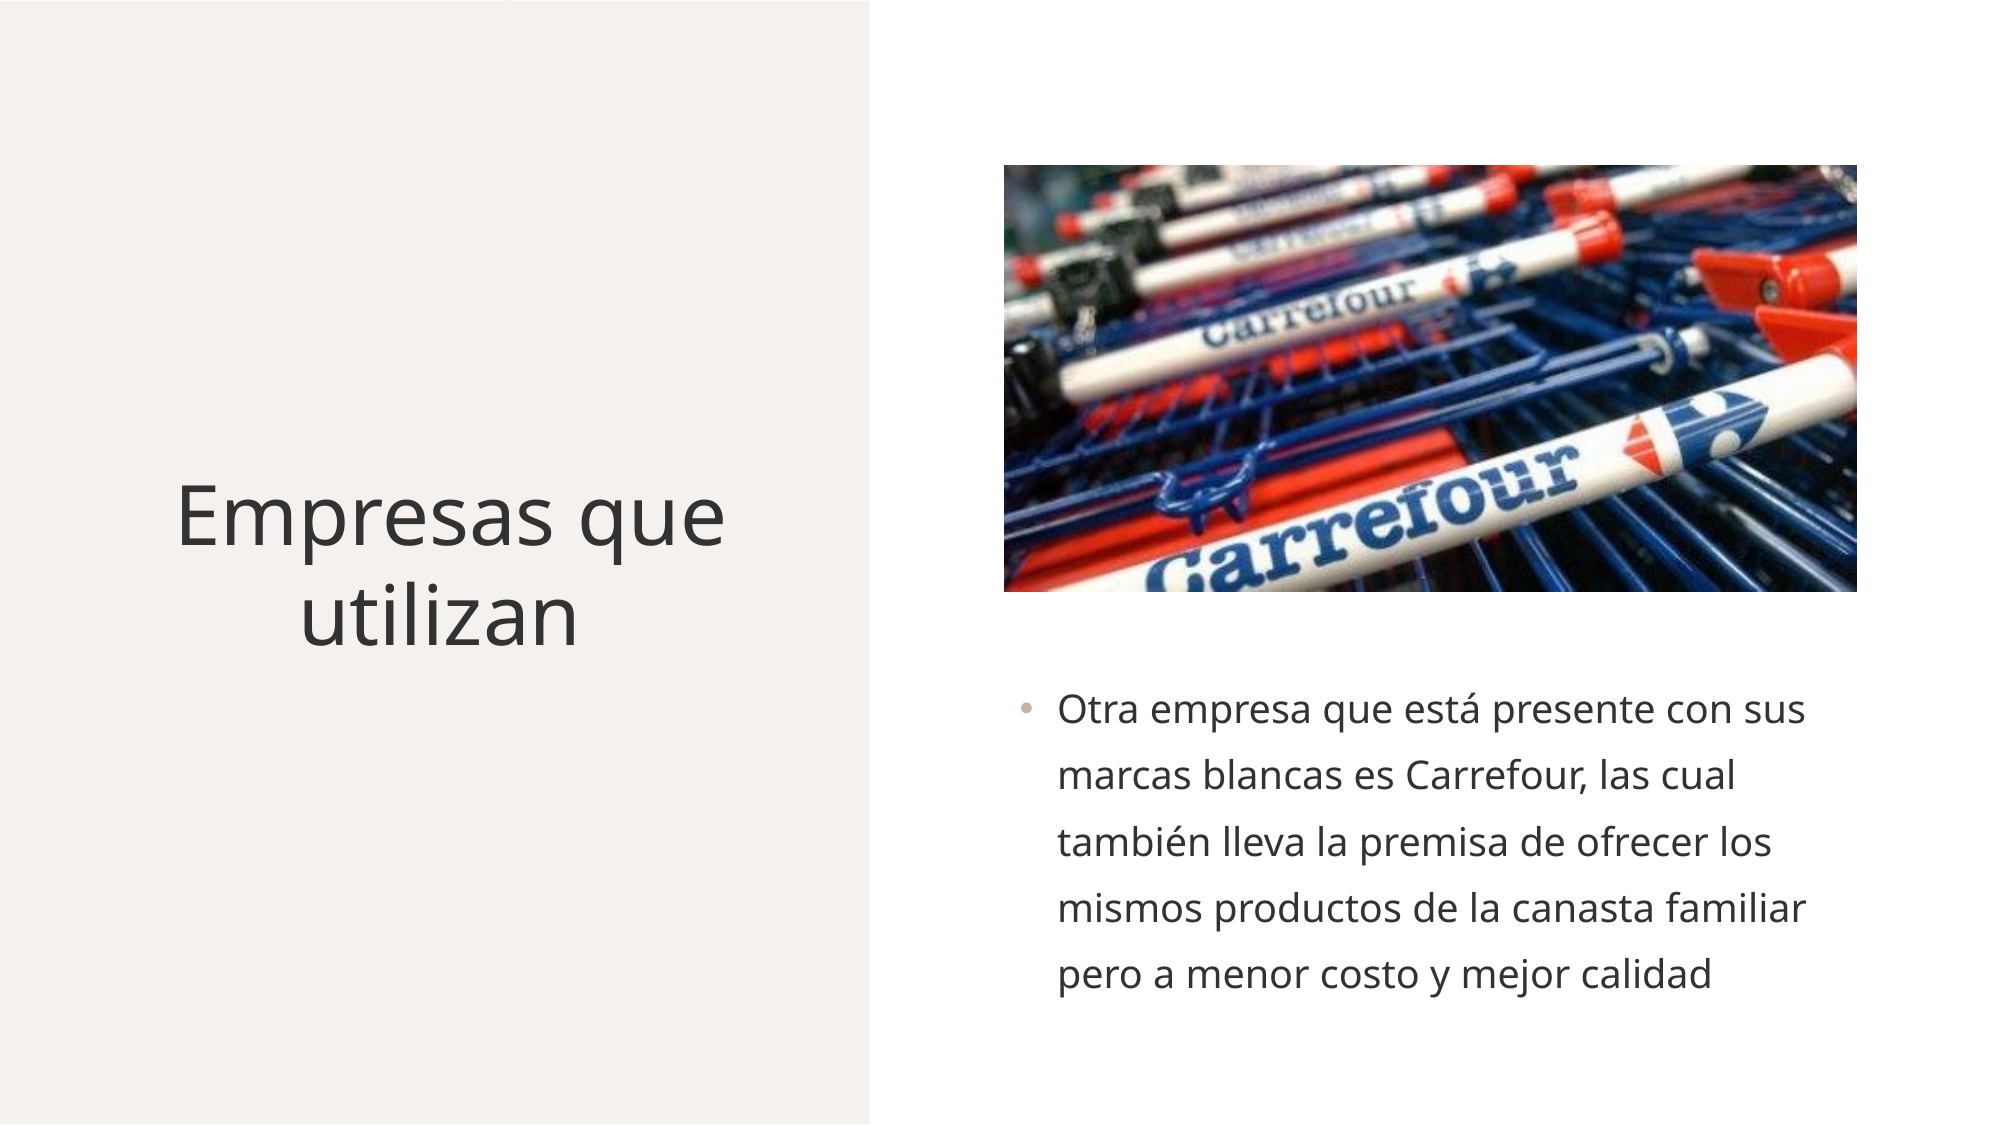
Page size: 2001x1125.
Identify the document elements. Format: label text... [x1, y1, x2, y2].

text_box [870, 0, 2000, 1125]
text_box [0, 0, 870, 1125]
list Otra empresa que está presente con sus marcas blancas es Carrefour, las cual también lleva la premisa de ofrecer los mismos productos de la canasta familiar pero a menor costo y mejor calidad [1004, 657, 1857, 1012]
picture [1004, 165, 1857, 592]
title Empresas que utilizan [128, 224, 774, 900]
